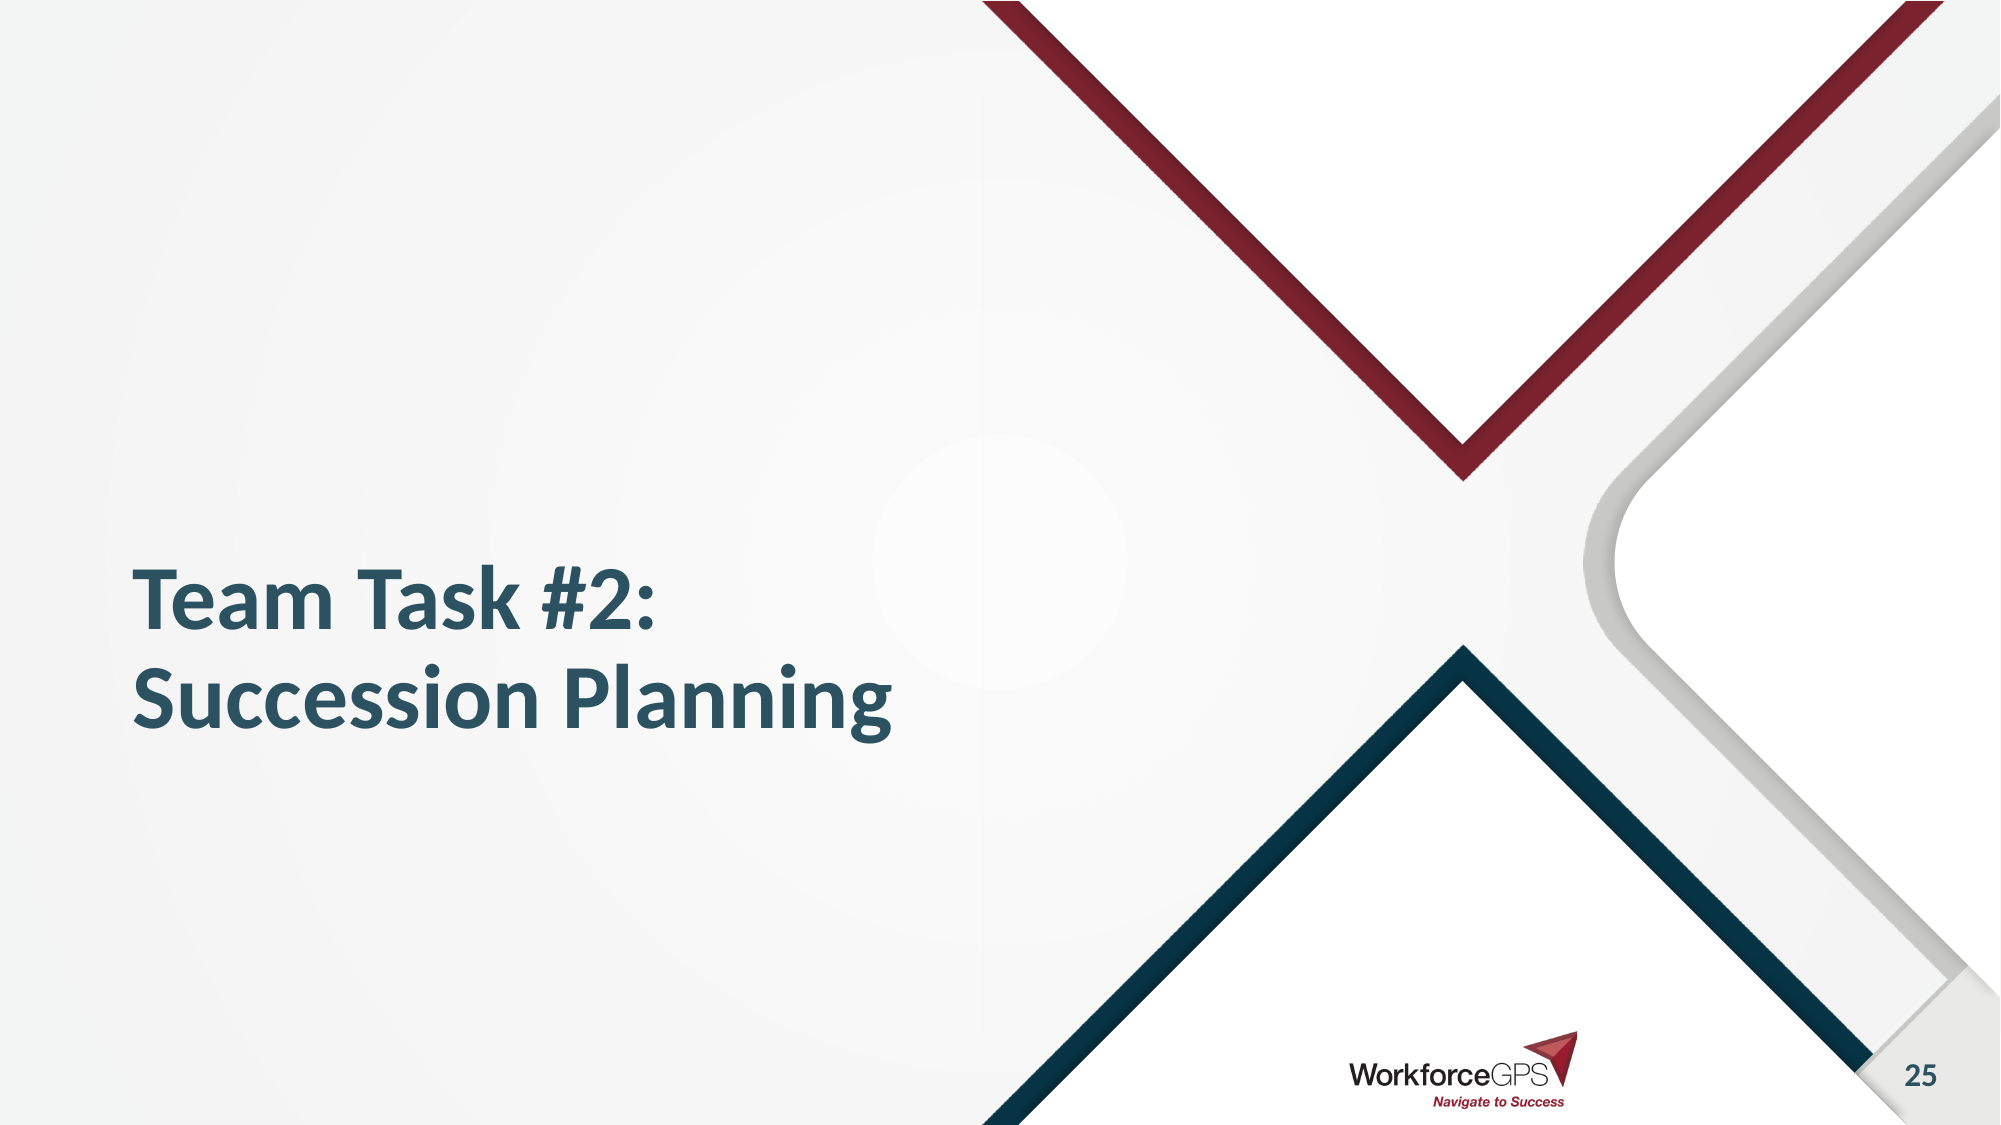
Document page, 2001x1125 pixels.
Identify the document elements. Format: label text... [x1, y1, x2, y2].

slide_number 25 [1867, 1042, 1975, 1103]
title Team Task #2: Succession Planning [117, 369, 1193, 756]
picture [983, 2, 2000, 1124]
